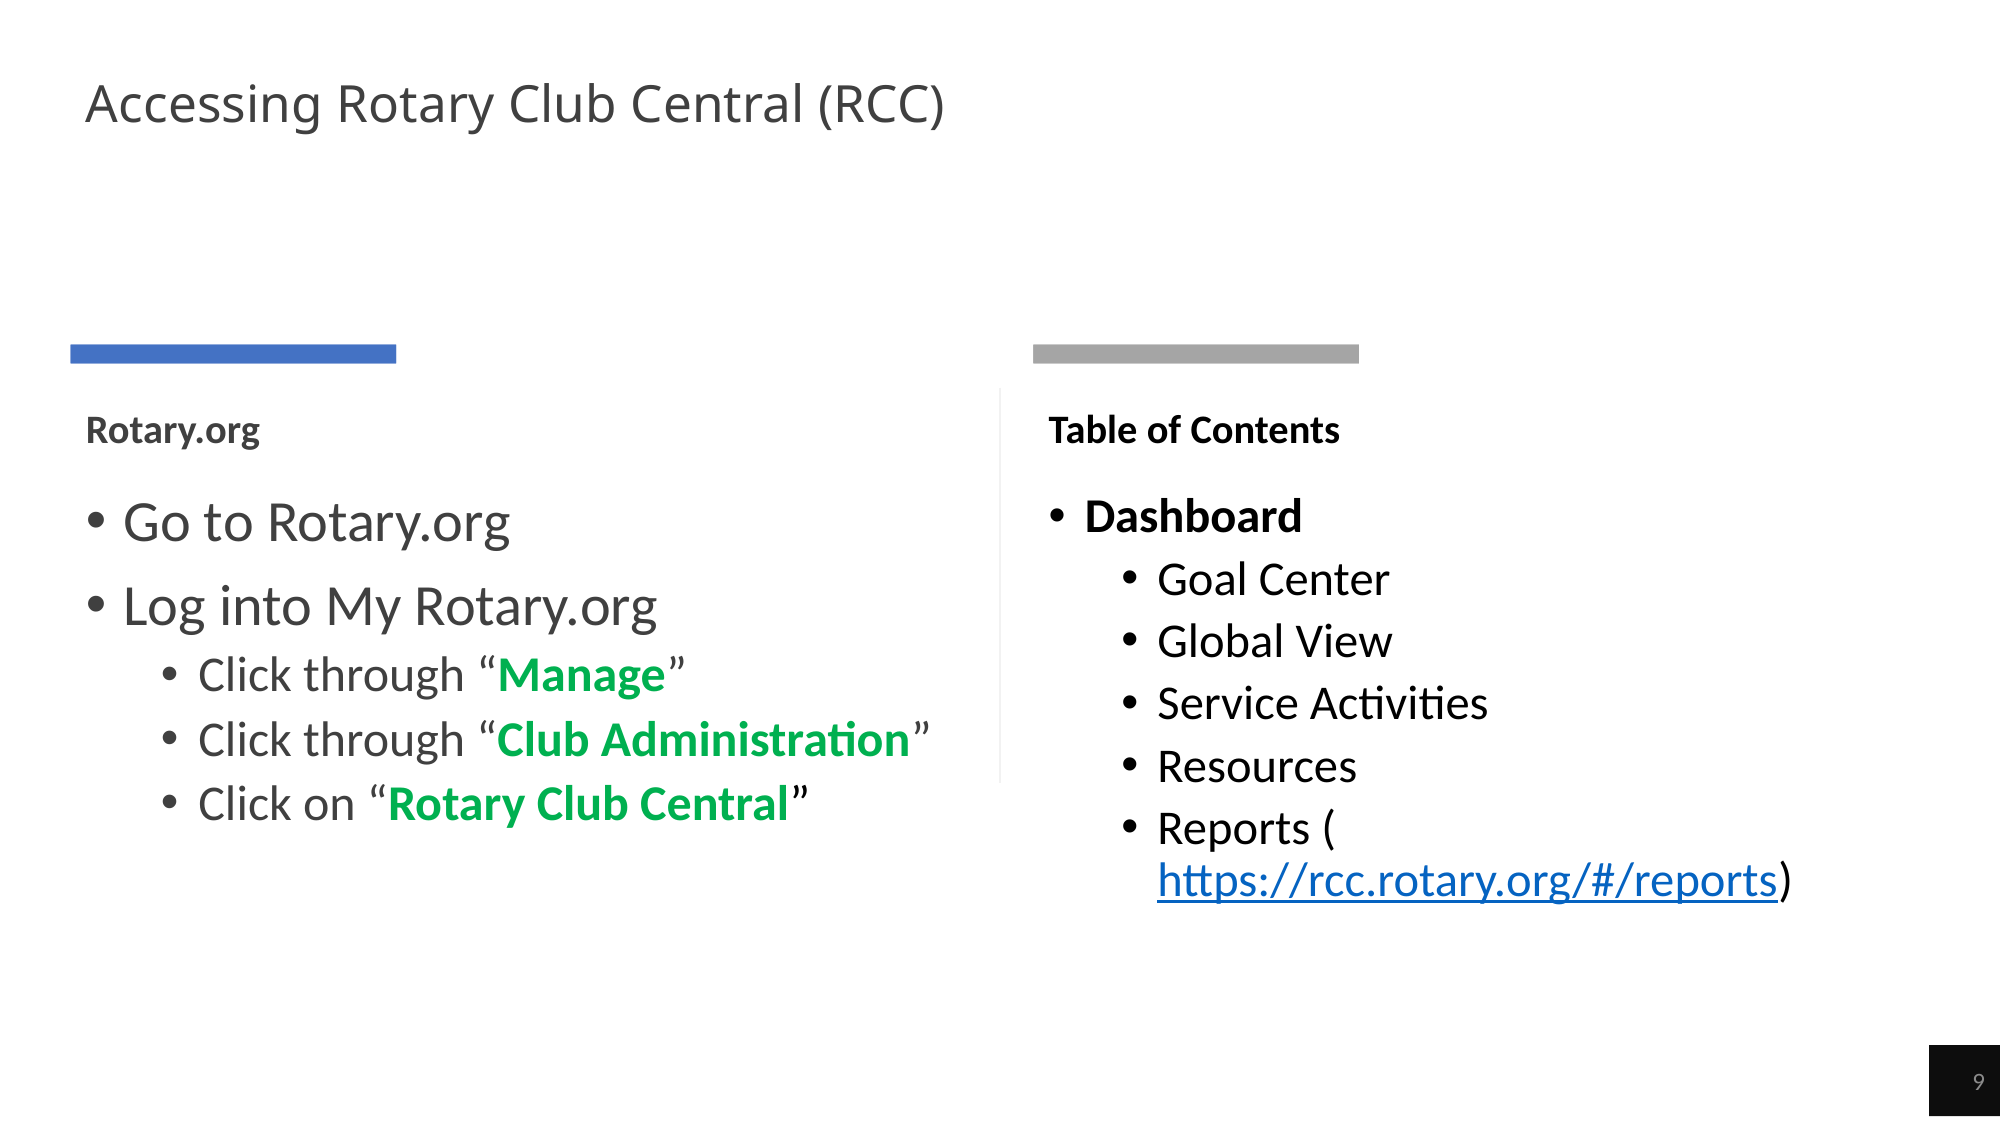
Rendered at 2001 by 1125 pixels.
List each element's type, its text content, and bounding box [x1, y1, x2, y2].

list Rotary.org [70, 400, 969, 460]
list Table of Contents [1033, 400, 1932, 460]
list Dashboard Goal Center Global View Service Activities Resources Reports (https://rcc.rotary.org/#/reports) [1033, 483, 1932, 918]
text_box [70, 343, 397, 364]
slide_number 9 [1929, 1045, 2000, 1117]
text_box [1032, 343, 1360, 364]
title Accessing Rotary Club Central (RCC) [70, 70, 1932, 142]
list Go to Rotary.org Log into My Rotary.org Click through “Manage” Click through “Club Administration” Click on “Rotary Club Central” [70, 484, 969, 845]
